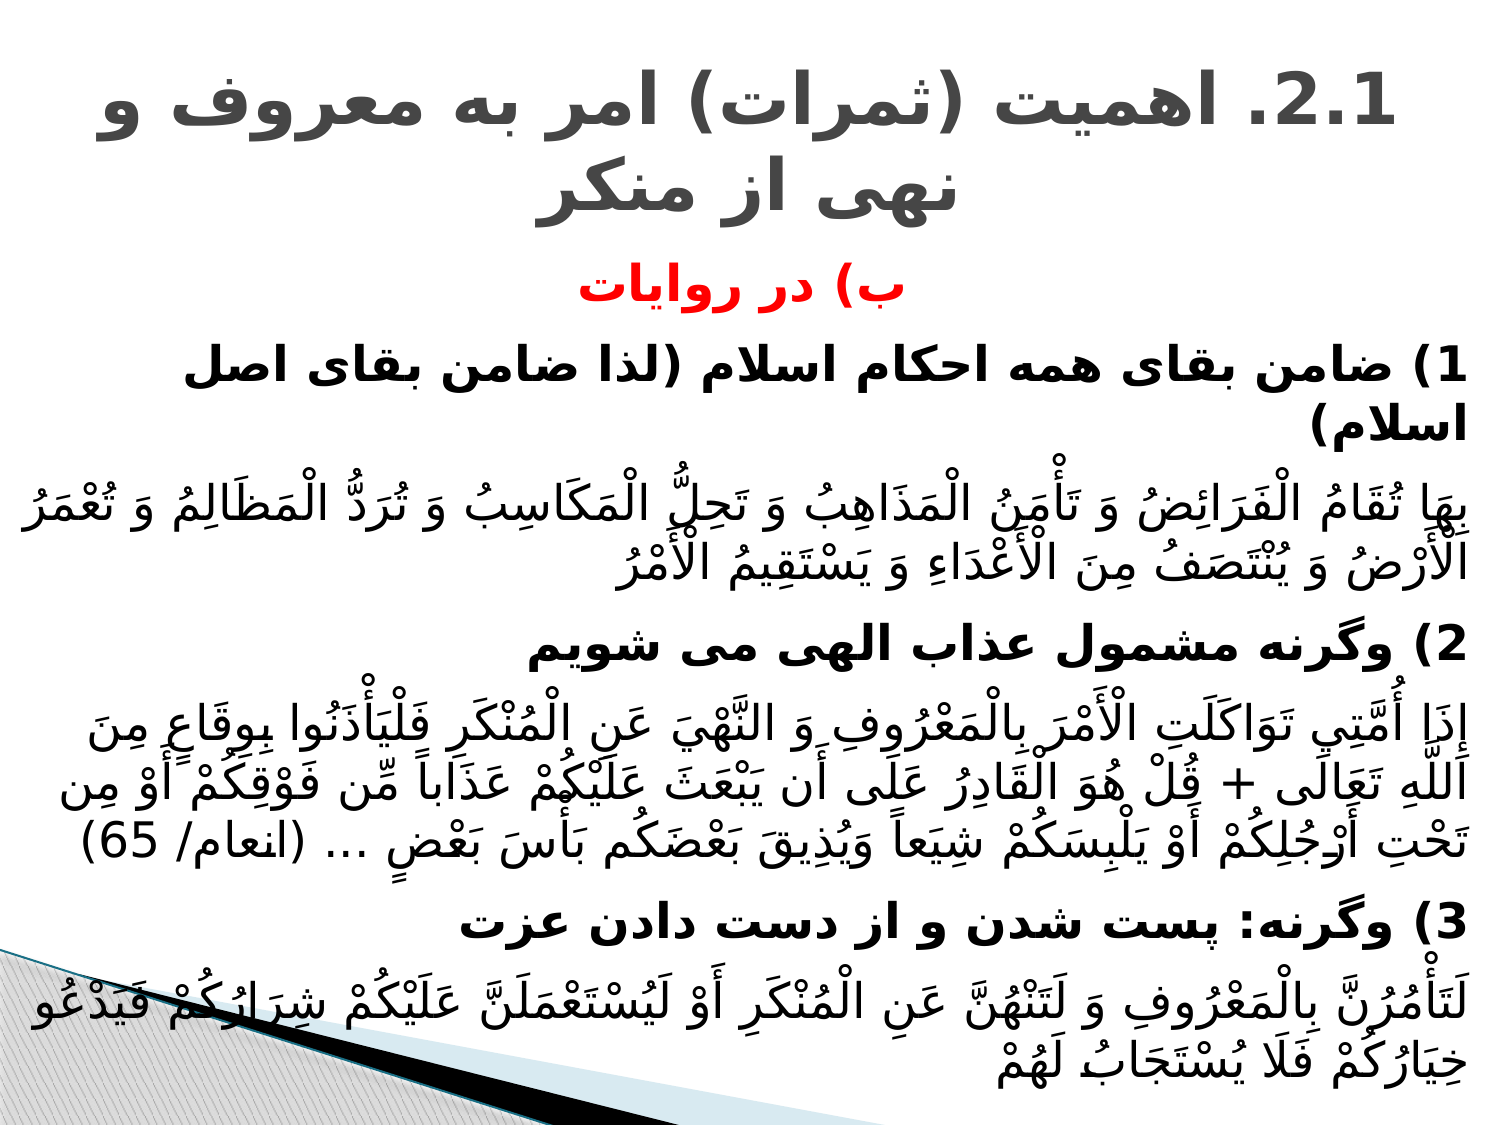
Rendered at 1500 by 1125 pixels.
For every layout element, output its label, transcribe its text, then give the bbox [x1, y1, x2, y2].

list ب) در روایات 1) ضامن بقای همه احکام اسلام (لذا ضامن بقای اصل اسلام) بِهَا تُقَامُ الْفَرَائِضُ وَ تَأْمَنُ الْمَذَاهِبُ وَ تَحِلُّ الْمَكَاسِبُ وَ تُرَدُّ الْمَظَالِمُ وَ تُعْمَرُ الْأَرْضُ وَ يُنْتَصَفُ مِنَ الْأَعْدَاءِ وَ يَسْتَقِيمُ الْأَمْرُ 2) وگرنه مشمول عذاب الهی می شویم إِذَا أُمَّتِي تَوَاكَلَتِ الْأَمْرَ بِالْمَعْرُوفِ وَ النَّهْيَ عَنِ الْمُنْكَرِ فَلْيَأْذَنُوا بِوِقَاعٍ مِنَ اللَّهِ تَعَالَى + قُلْ هُوَ الْقَادِرُ عَلَى أَن يَبْعَثَ عَلَيْكُمْ عَذَاباً مِّن فَوْقِكُمْ أَوْ مِن تَحْتِ أَرْجُلِكُمْ أَوْ يَلْبِسَكُمْ شِيَعاً وَيُذِيقَ بَعْضَكُم بَأْسَ بَعْضٍ ... (انعام/ 65) 3) وگرنه: پست شدن و از دست دادن عزت لَتَأْمُرُنَّ بِالْمَعْرُوفِ وَ لَتَنْهُنَّ عَنِ الْمُنْكَرِ أَوْ لَيُسْتَعْمَلَنَّ عَلَيْكُمْ شِرَارُكُمْ فَيَدْعُو خِيَارُكُمْ فَلَا يُسْتَجَابُ لَهُمْ [0, 243, 1500, 1100]
title 2.1. اهمیت (ثمرات) امر به معروف و نهی از منکر [75, 45, 1425, 233]
